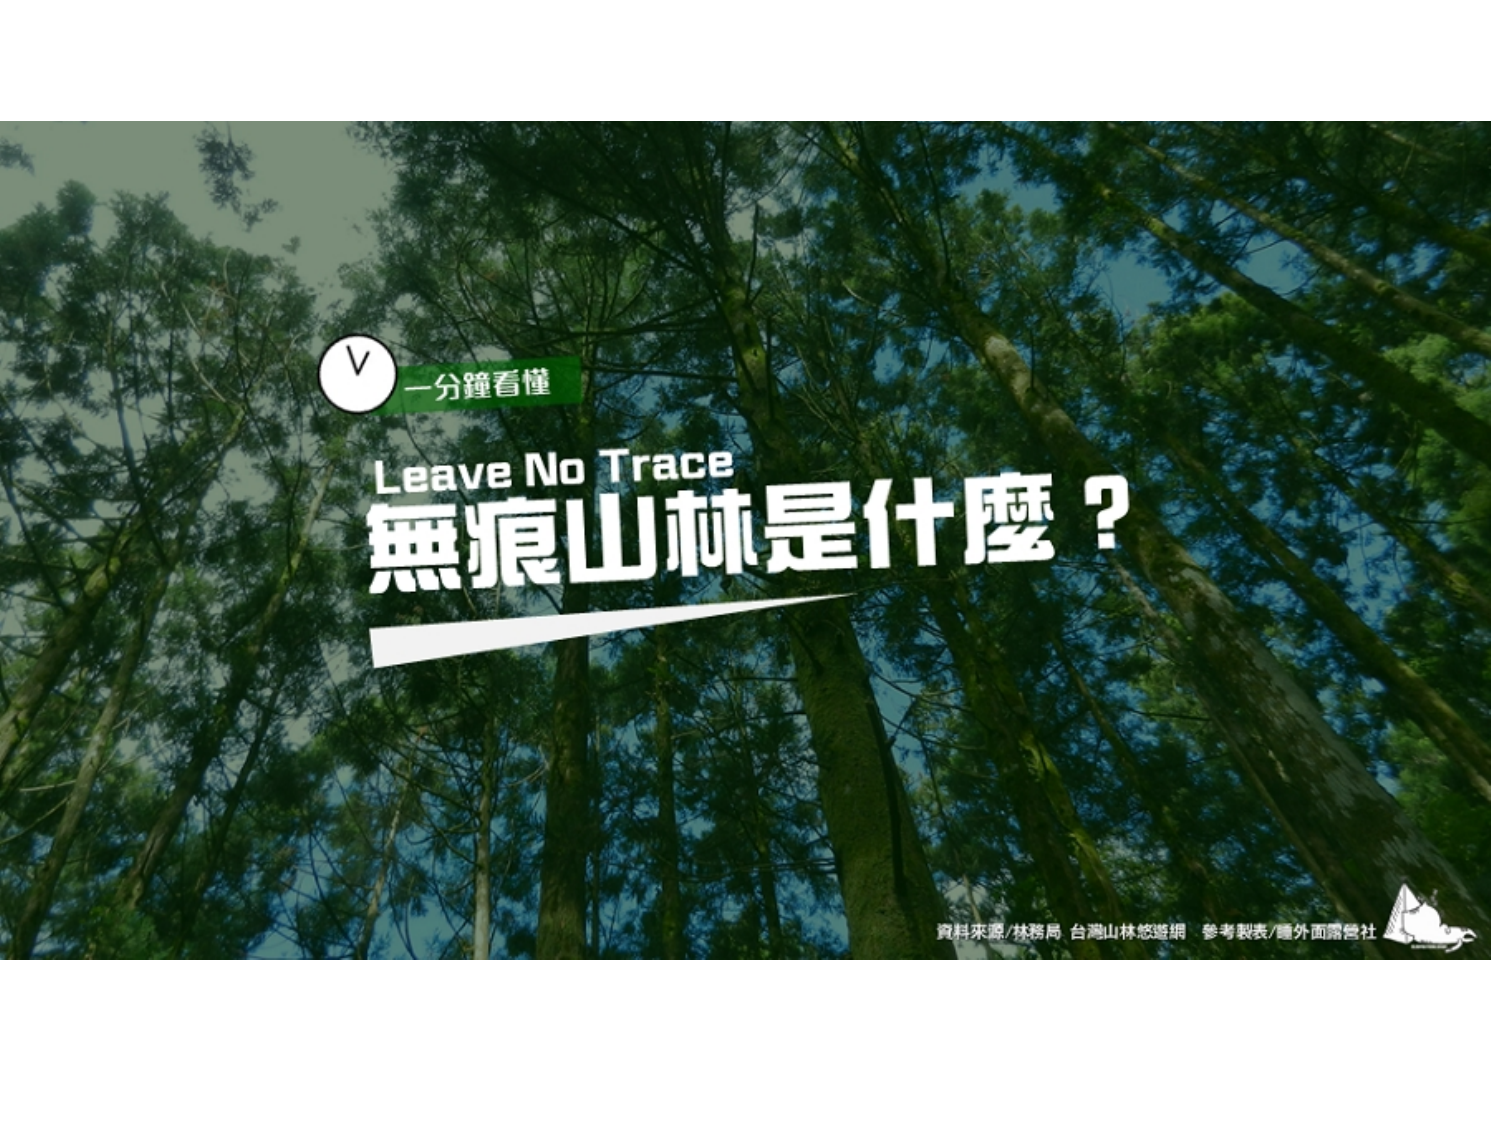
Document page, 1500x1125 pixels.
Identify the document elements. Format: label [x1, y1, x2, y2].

picture [0, 121, 1491, 960]
